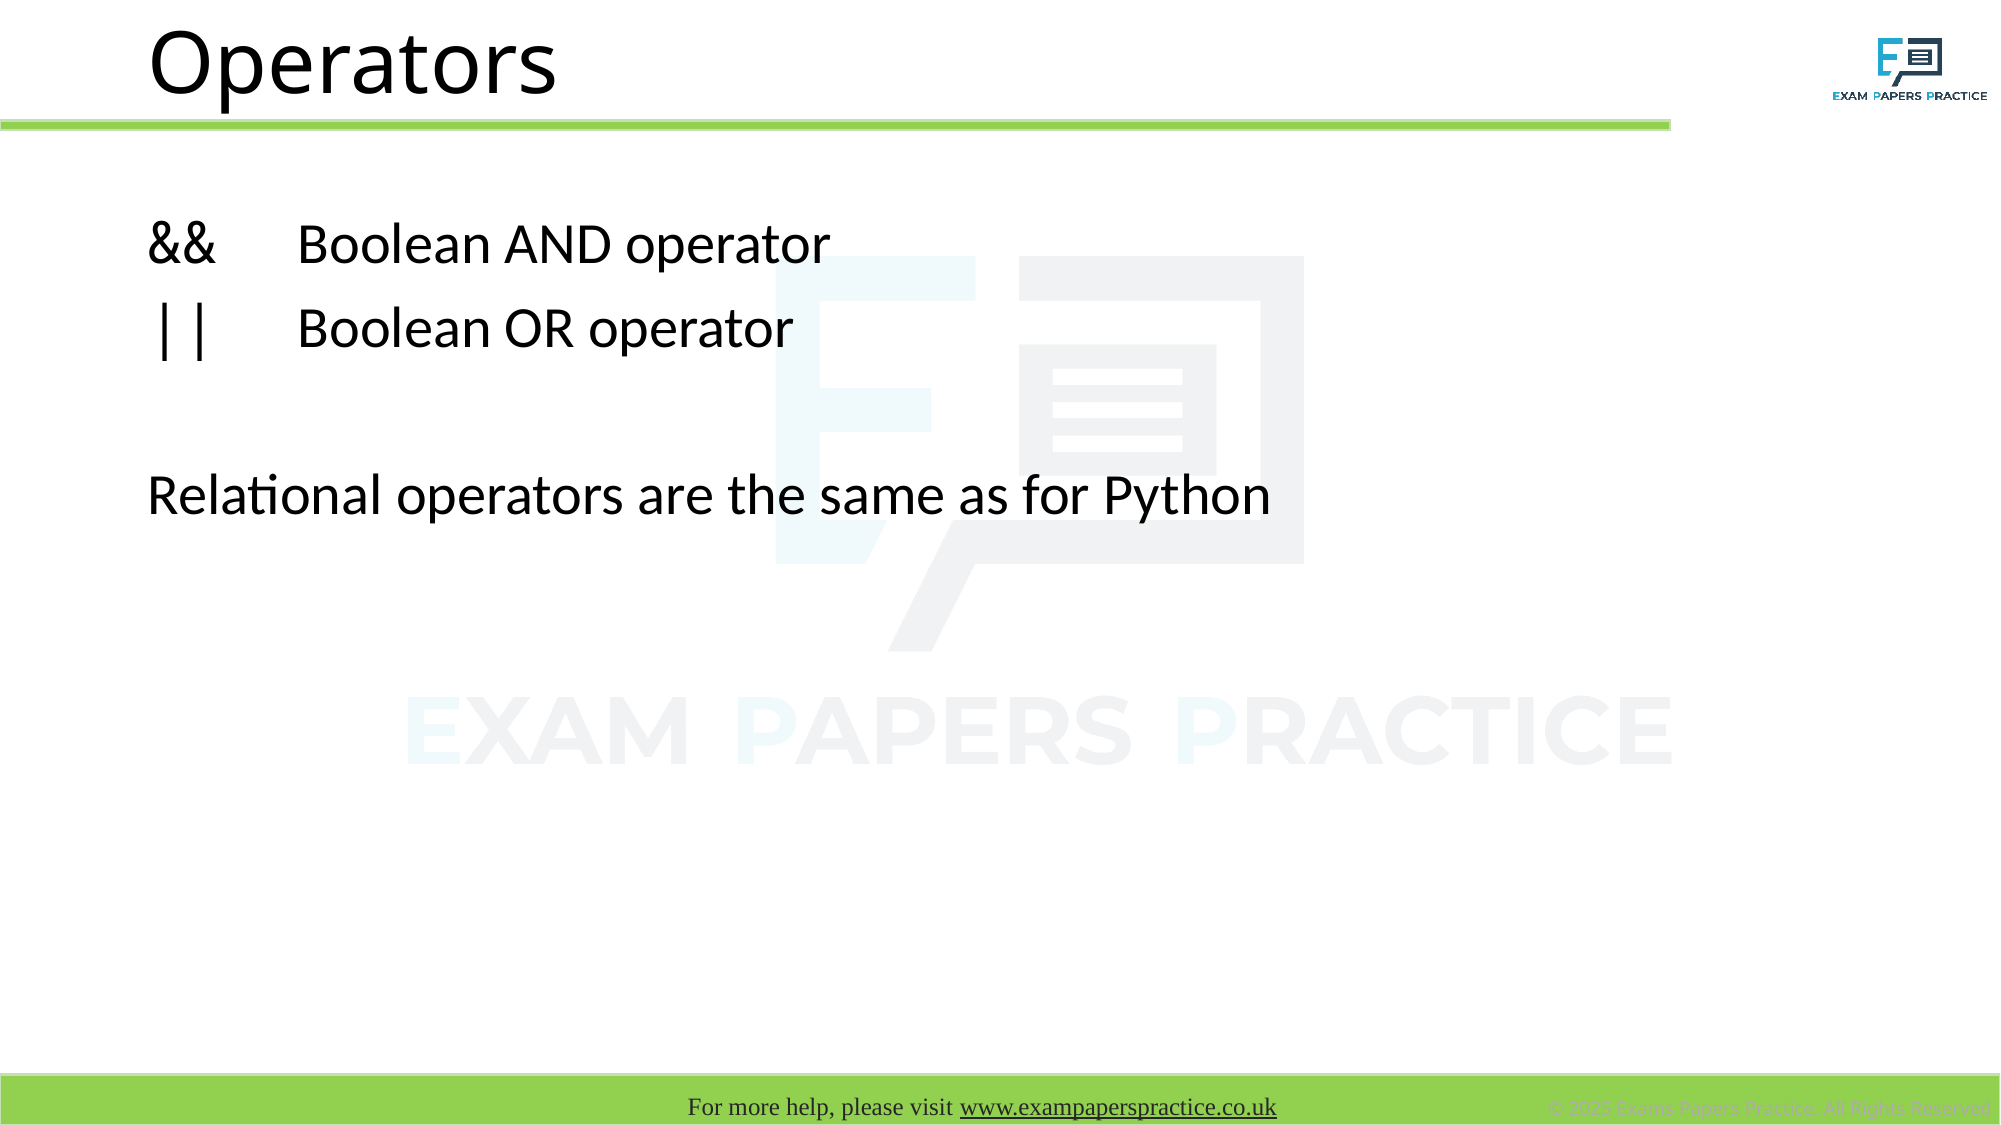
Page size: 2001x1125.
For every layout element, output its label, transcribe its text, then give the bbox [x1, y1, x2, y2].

title Operators [132, 11, 1858, 121]
list && Boolean AND operator || Boolean OR operator Relational operators are the same as for Python [132, 205, 1487, 920]
